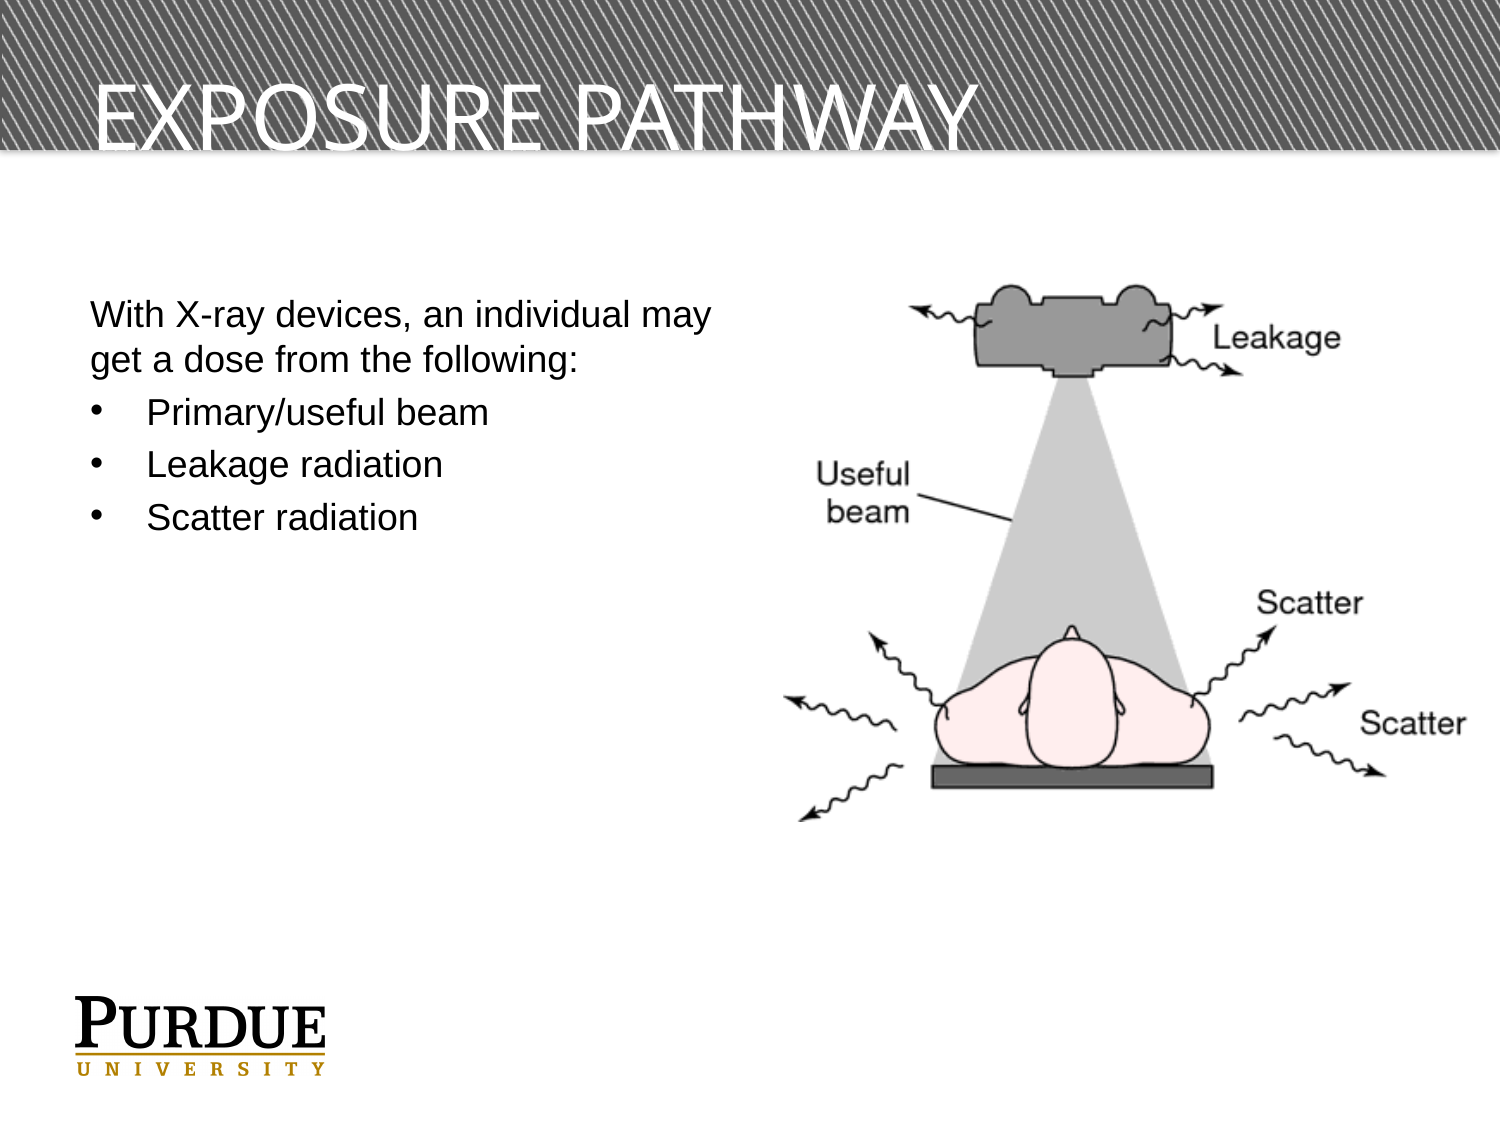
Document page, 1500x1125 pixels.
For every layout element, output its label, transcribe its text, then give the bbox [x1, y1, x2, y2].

title Exposure Pathway [75, 51, 1427, 175]
picture [75, 996, 325, 1076]
picture [783, 282, 1472, 822]
list With X-ray devices, an individual may get a dose from the following: Primary/useful beam Leakage radiation Scatter radiation [75, 282, 759, 975]
